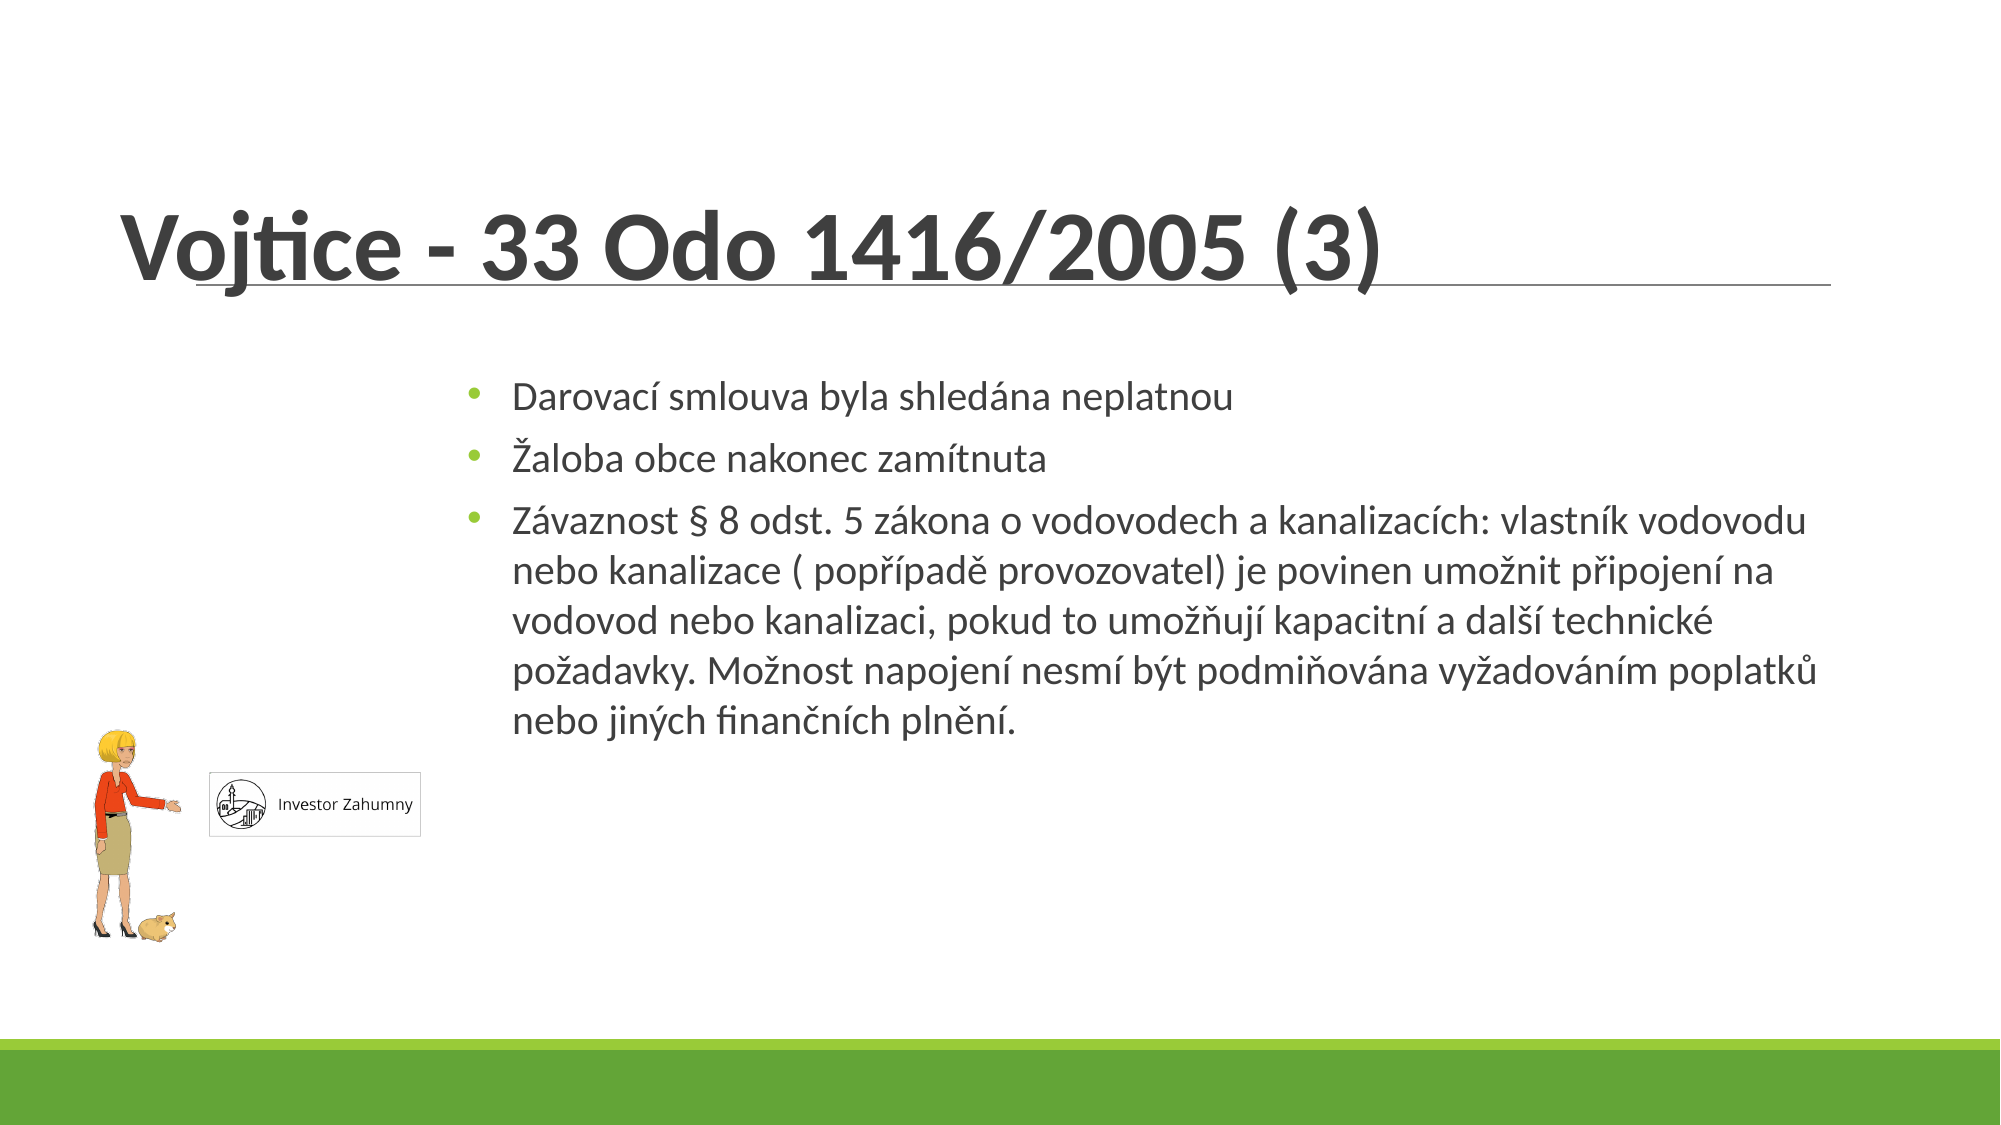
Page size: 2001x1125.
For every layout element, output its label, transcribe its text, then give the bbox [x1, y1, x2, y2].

picture [0, 546, 636, 1051]
title Vojtice - 33 Odo 1416/2005 (3) [105, 104, 1893, 309]
list Darovací smlouva byla shledána neplatnou Žaloba obce nakonec zamítnuta Závaznost § 8 odst. 5 zákona o vodovodech a kanalizacích: vlastník vodovodu nebo kanalizace ( popřípadě provozovatel) je povinen umožnit připojení na vodovod nebo kanalizaci, pokud to umožňují kapacitní a další technické požadavky. Možnost napojení nesmí být podmiňována vyžadováním poplatků nebo jiných finančních plnění. [467, 360, 1893, 963]
